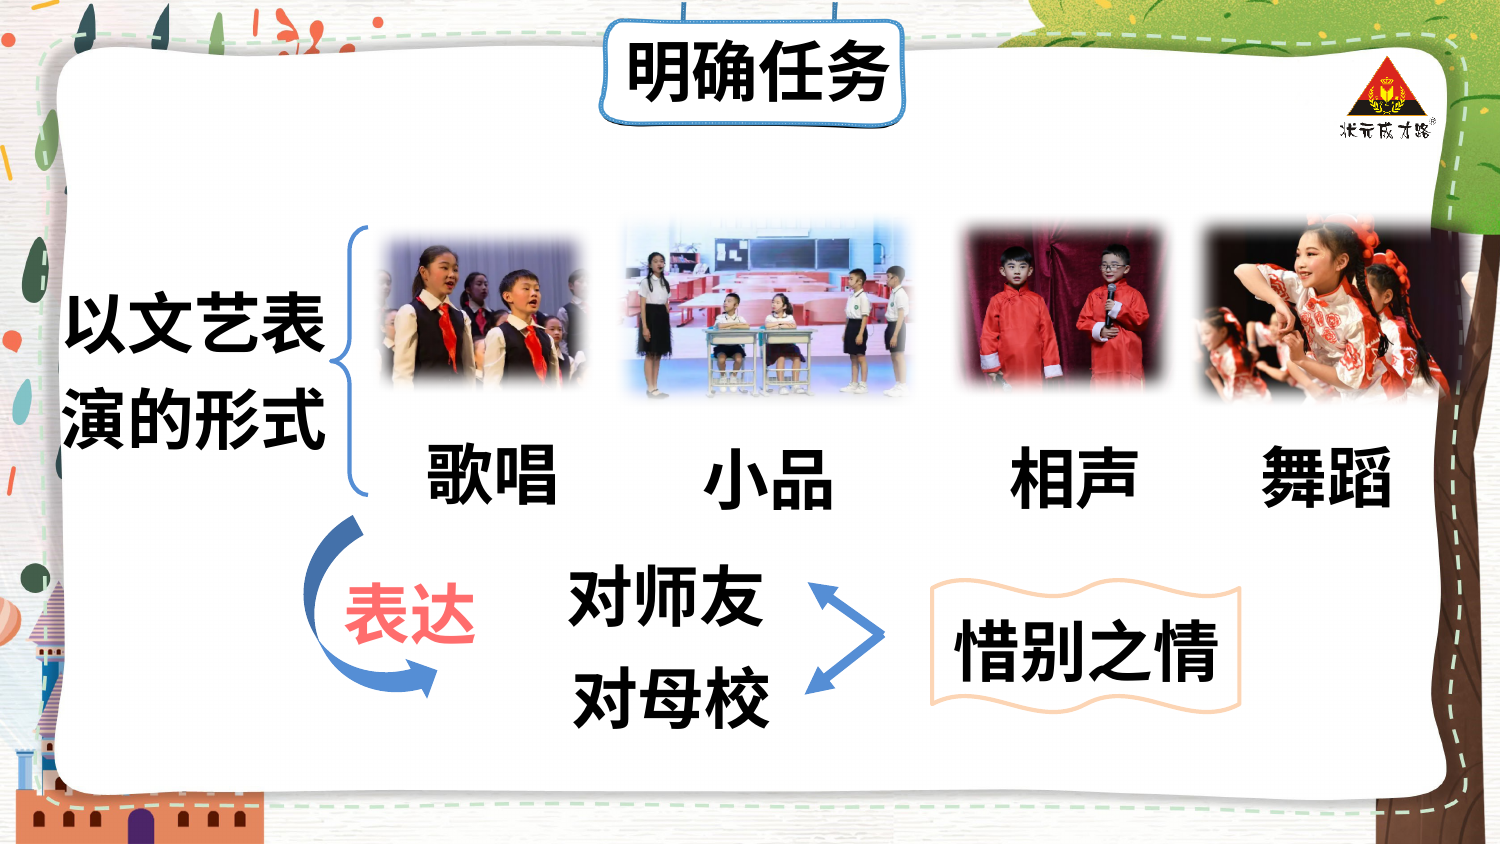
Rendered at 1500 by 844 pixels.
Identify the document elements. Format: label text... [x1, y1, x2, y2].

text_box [370, 223, 597, 509]
picture [0, 0, 1500, 844]
text_box 以文艺表演的形式 [45, 258, 344, 465]
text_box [947, 211, 1179, 513]
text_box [612, 208, 920, 514]
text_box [1186, 208, 1486, 512]
text_box 对师友 [551, 531, 801, 642]
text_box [595, 0, 963, 131]
text_box 对母校 [556, 633, 806, 745]
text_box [804, 581, 883, 695]
text_box [330, 226, 366, 496]
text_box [315, 524, 514, 725]
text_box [931, 579, 1250, 713]
